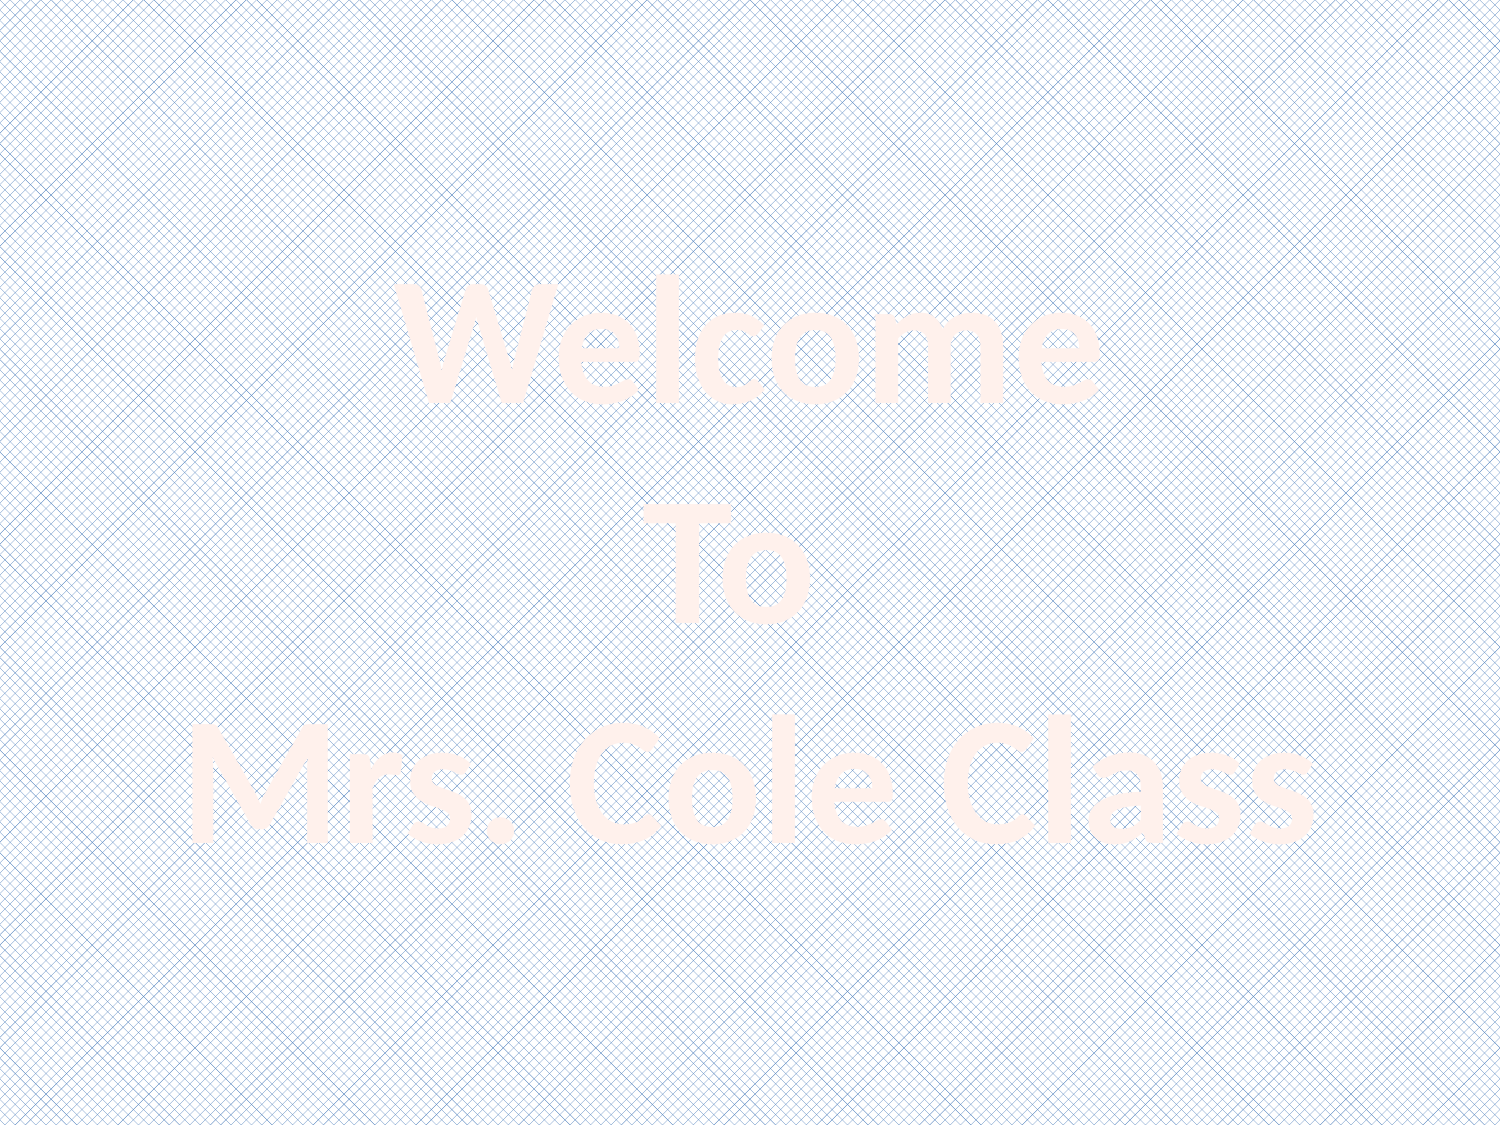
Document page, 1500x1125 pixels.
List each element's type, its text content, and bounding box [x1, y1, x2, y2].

text_box Welcome To Mrs. Cole Class [165, 212, 1335, 888]
